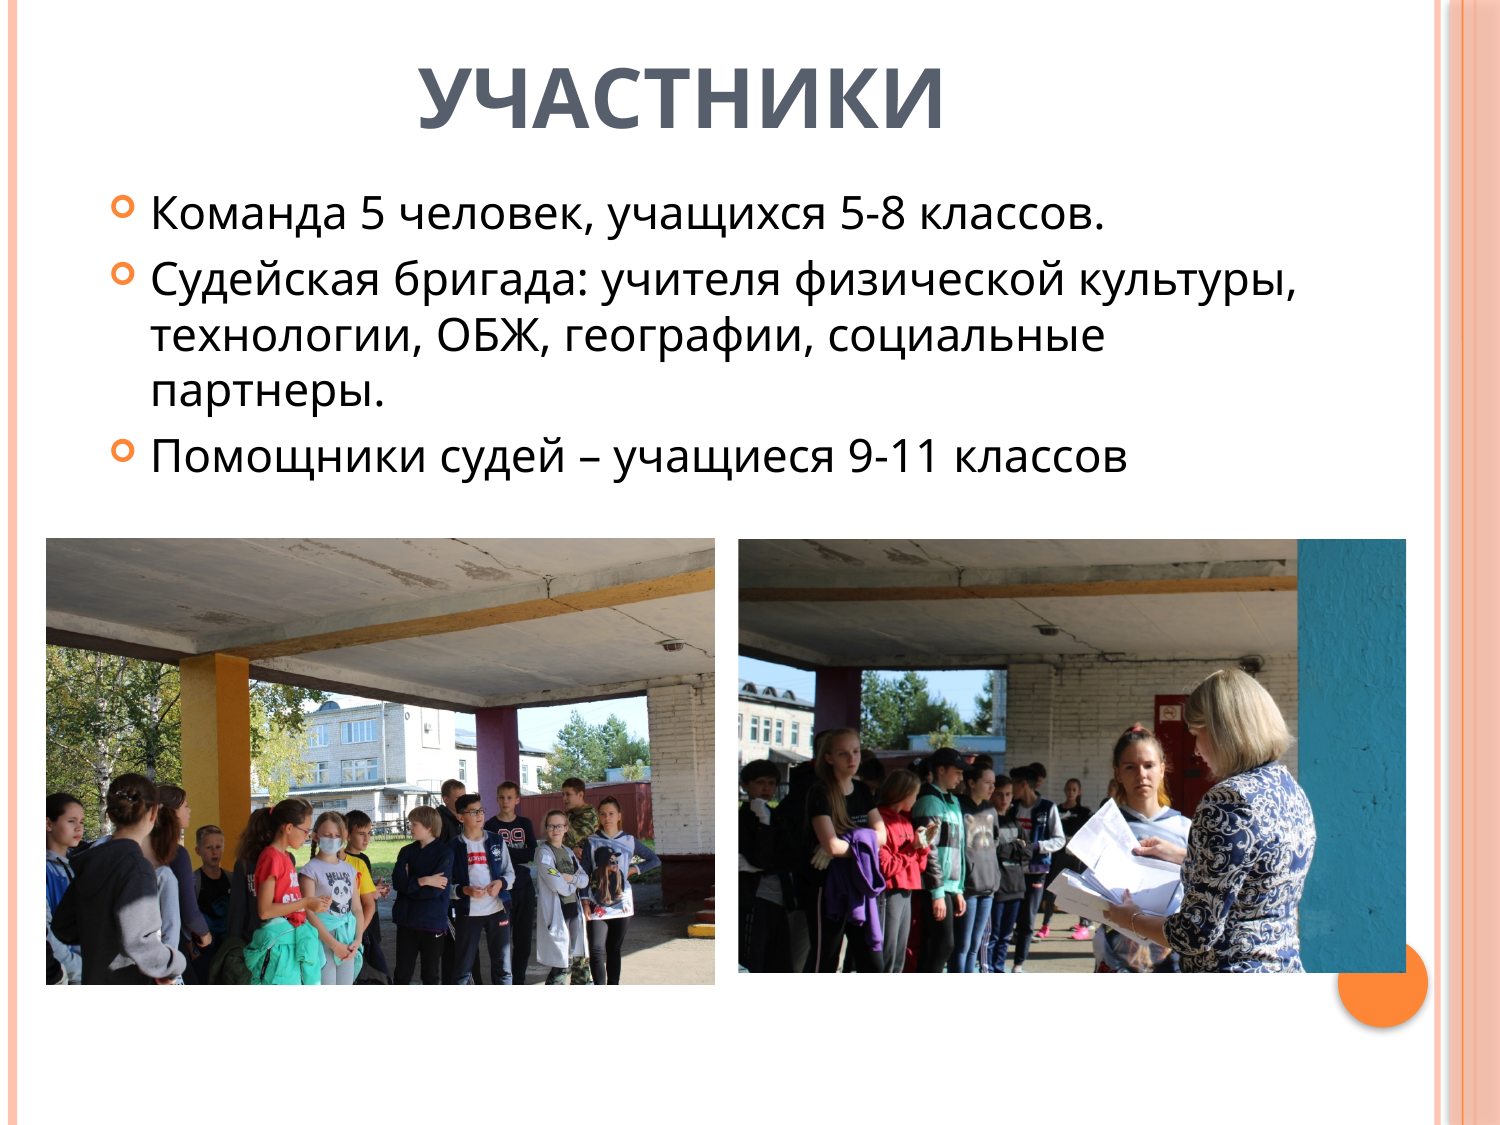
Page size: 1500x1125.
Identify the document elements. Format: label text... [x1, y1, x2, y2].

title Участники [70, 46, 1296, 153]
list Команда 5 человек, учащихся 5-8 классов. Судейская бригада: учителя физической культуры, технологии, ОБЖ, географии, социальные партнеры. Помощники судей – учащиеся 9-11 классов [93, 175, 1348, 493]
picture [46, 538, 716, 985]
picture [737, 538, 1407, 974]
